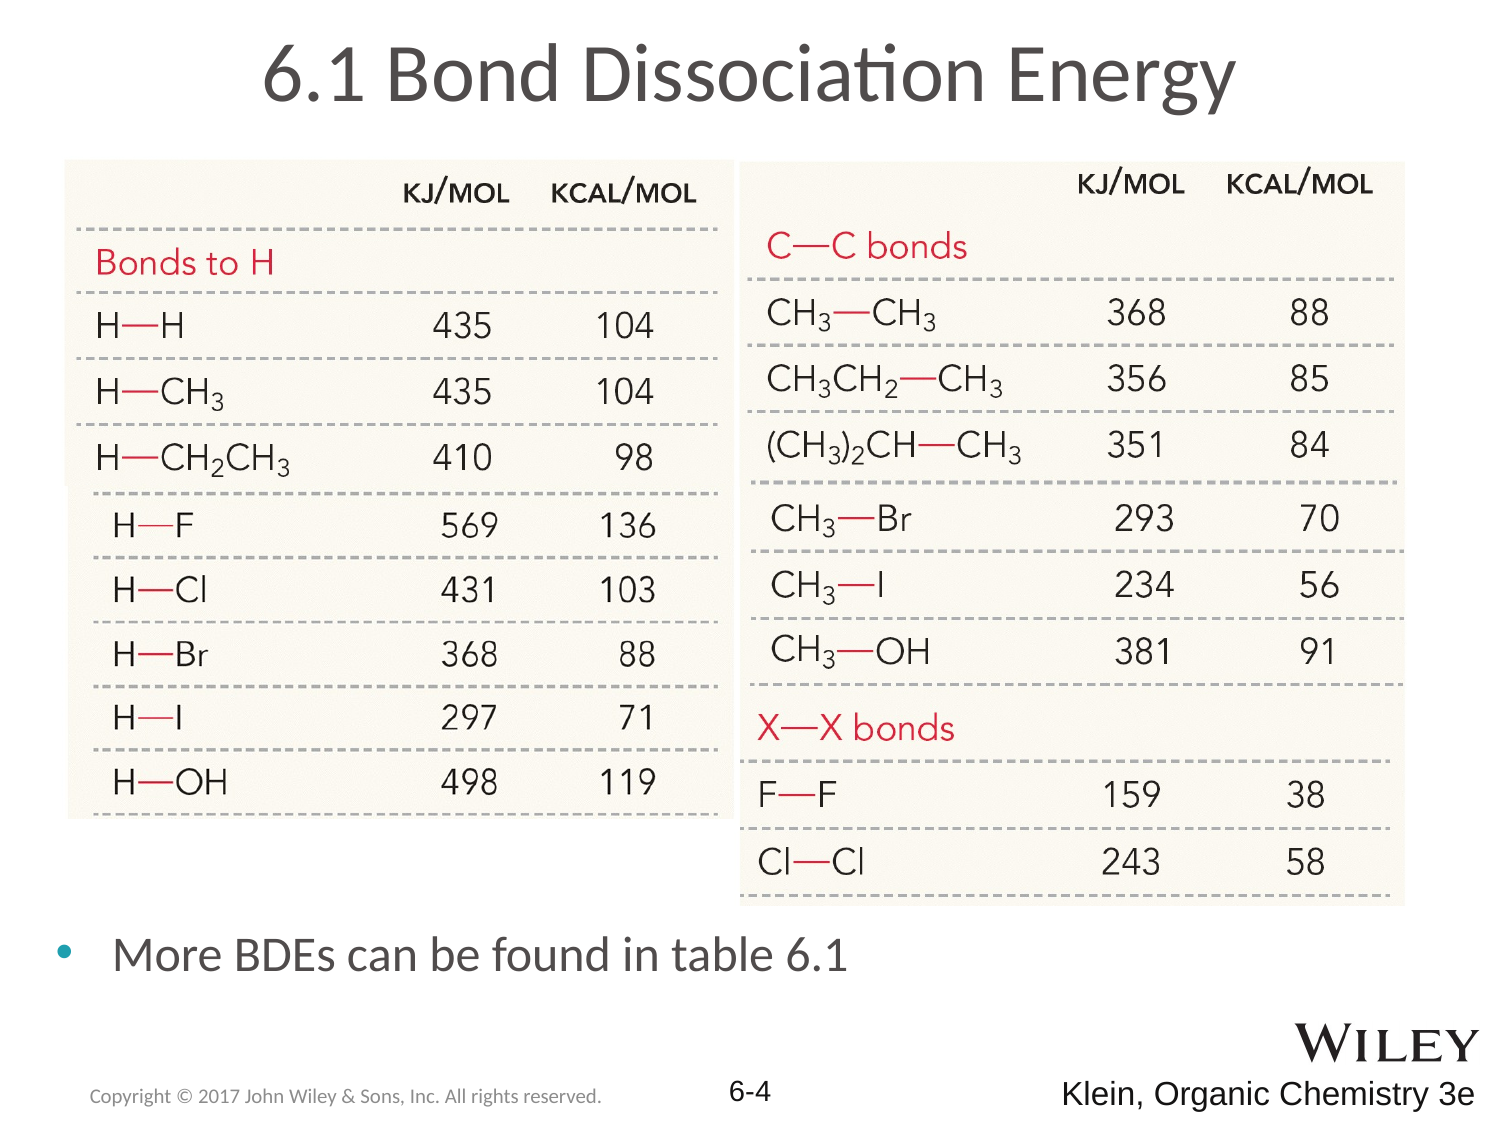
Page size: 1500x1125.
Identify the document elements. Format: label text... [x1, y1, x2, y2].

slide_number Copyright © 2017 John Wiley & Sons, Inc. All rights reserved. [75, 1065, 575, 1125]
picture [1292, 1021, 1480, 1065]
picture [60, 156, 1410, 906]
slide_number 6-4 [575, 1065, 925, 1125]
list More BDEs can be found in table 6.1 [40, 200, 1467, 990]
footer Klein, Organic Chemistry 3e [1025, 1065, 1500, 1125]
title 6.1 Bond Dissociation Energy [74, 0, 1426, 137]
